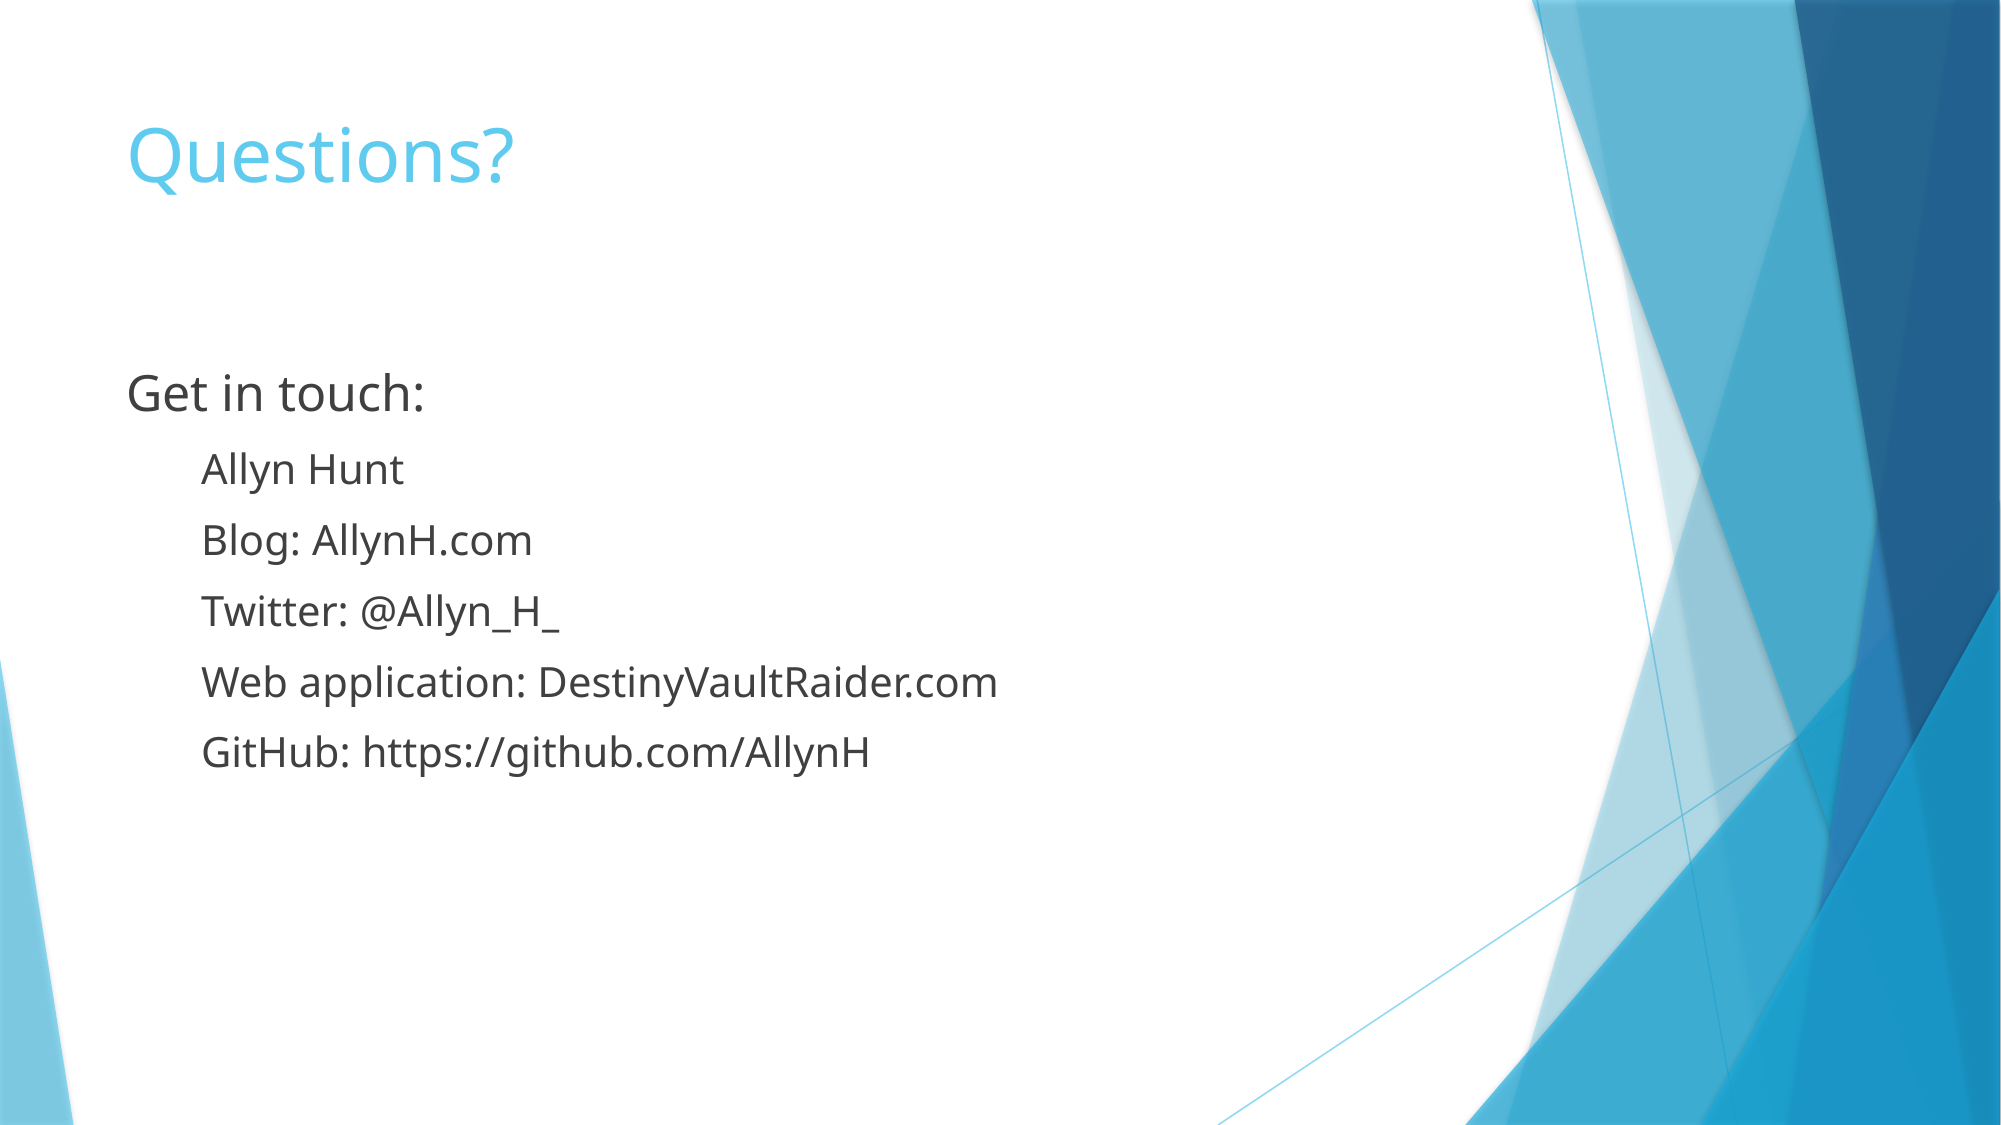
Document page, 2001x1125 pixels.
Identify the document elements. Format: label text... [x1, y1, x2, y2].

title Questions? [111, 99, 1522, 317]
list Get in touch: Allyn Hunt Blog: AllynH.com Twitter: @Allyn_H_ Web application: DestinyVaultRaider.com GitHub: https://github.com/AllynH [111, 354, 1522, 992]
